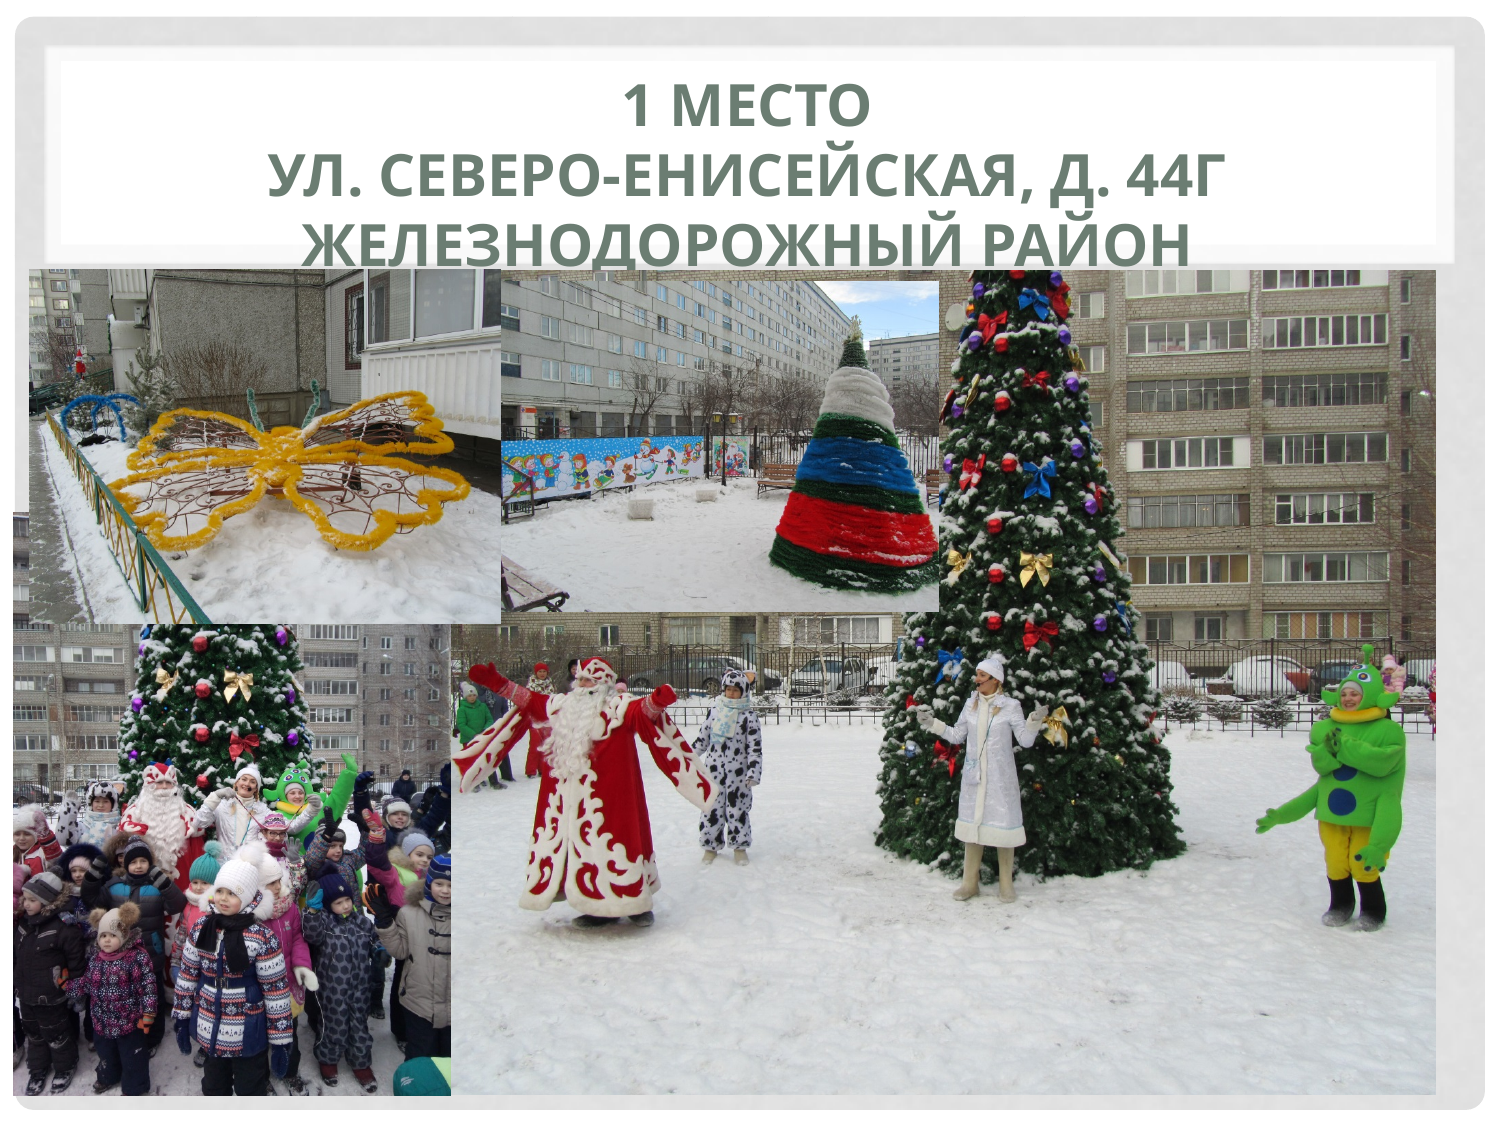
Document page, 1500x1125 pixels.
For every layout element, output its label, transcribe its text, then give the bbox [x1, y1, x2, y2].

picture [13, 269, 1436, 1096]
title 1 место ул. Северо-енисейская, д. 44г ЖЕЛЕзнодорожный район [71, 101, 1424, 244]
